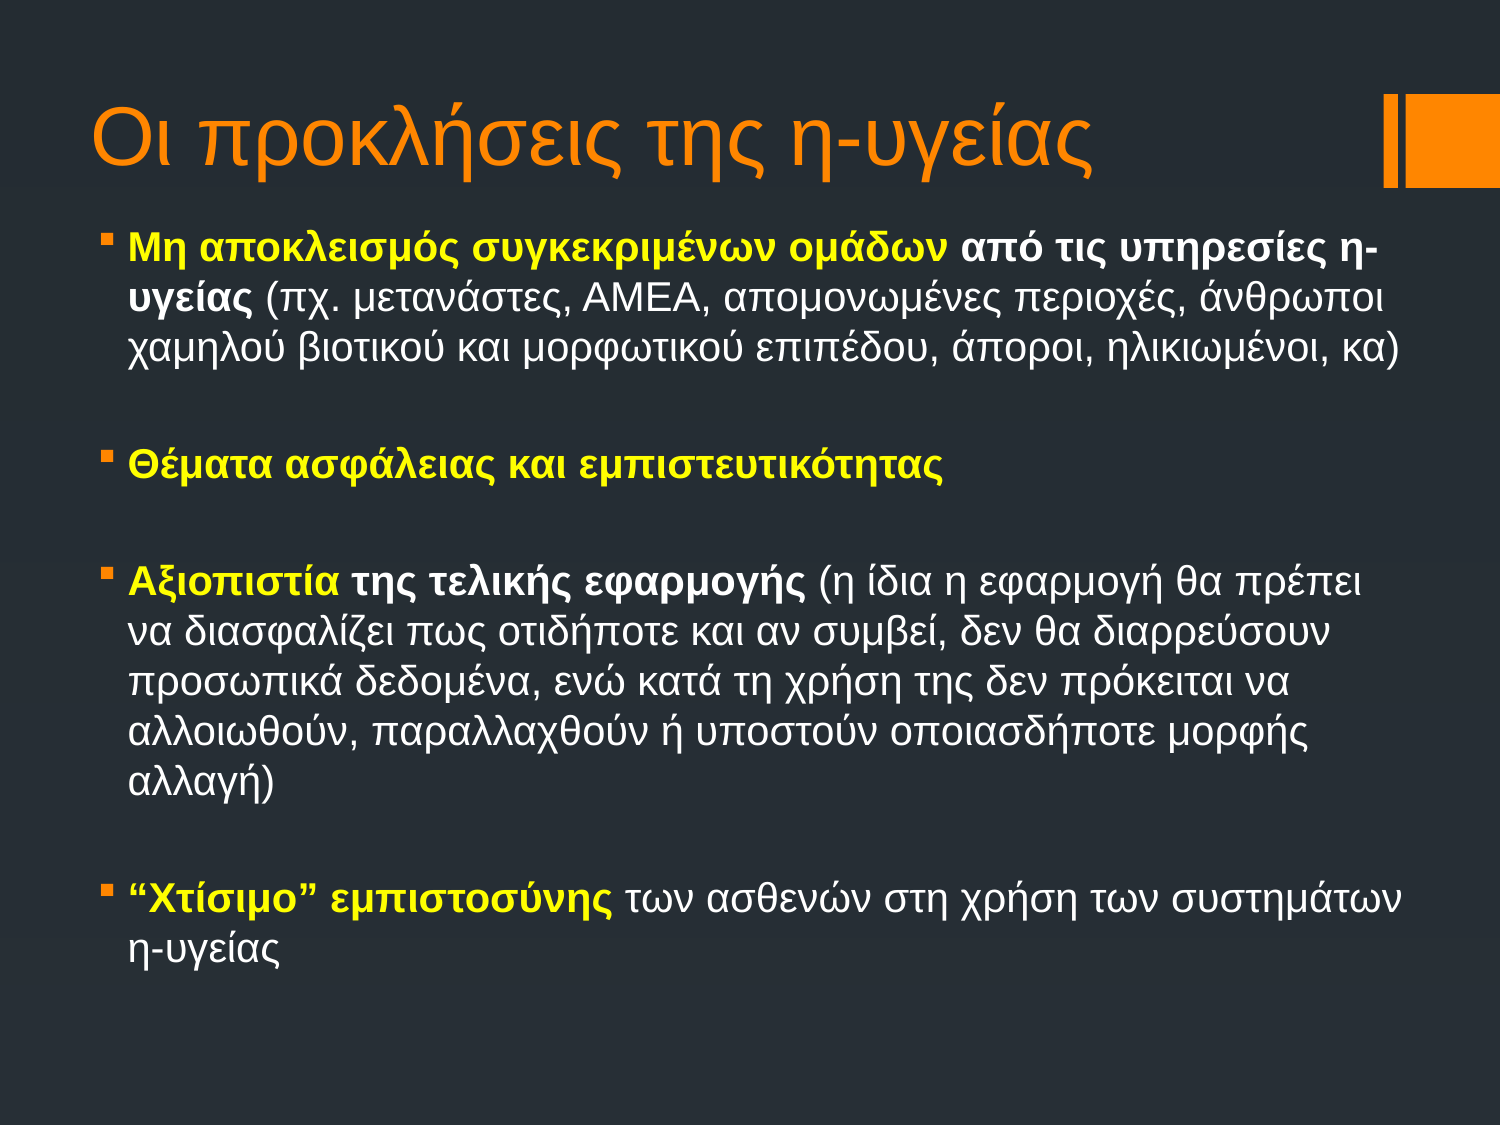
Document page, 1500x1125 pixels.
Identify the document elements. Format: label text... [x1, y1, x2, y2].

title Οι προκλήσεις της η-υγείας [75, 0, 1350, 190]
list Μη αποκλεισμός συγκεκριμένων ομάδων από τις υπηρεσίες η-υγείας (πχ. μετανάστες, ΑΜΕΑ, απομονωμένες περιοχές, άνθρωποι χαμηλού βιοτικού και μορφωτικού επιπέδου, άποροι, ηλικιωμένοι, κα) Θέματα ασφάλειας και εμπιστευτικότητας Αξιοπιστία της τελικής εφαρμογής (η ίδια η εφαρμογή θα πρέπει να διασφαλίζει πως οτιδήποτε και αν συμβεί, δεν θα διαρρεύσουν προσωπικά δεδομένα, ενώ κατά τη χρήση της δεν πρόκειται να αλλοιωθούν, παραλλαχθούν ή υποστούν οποιασδήποτε μορφής αλλαγή) “Χτίσιμο” εμπιστοσύνης των ασθενών στη χρήση των συστημάτων η-υγείας [75, 212, 1425, 1100]
